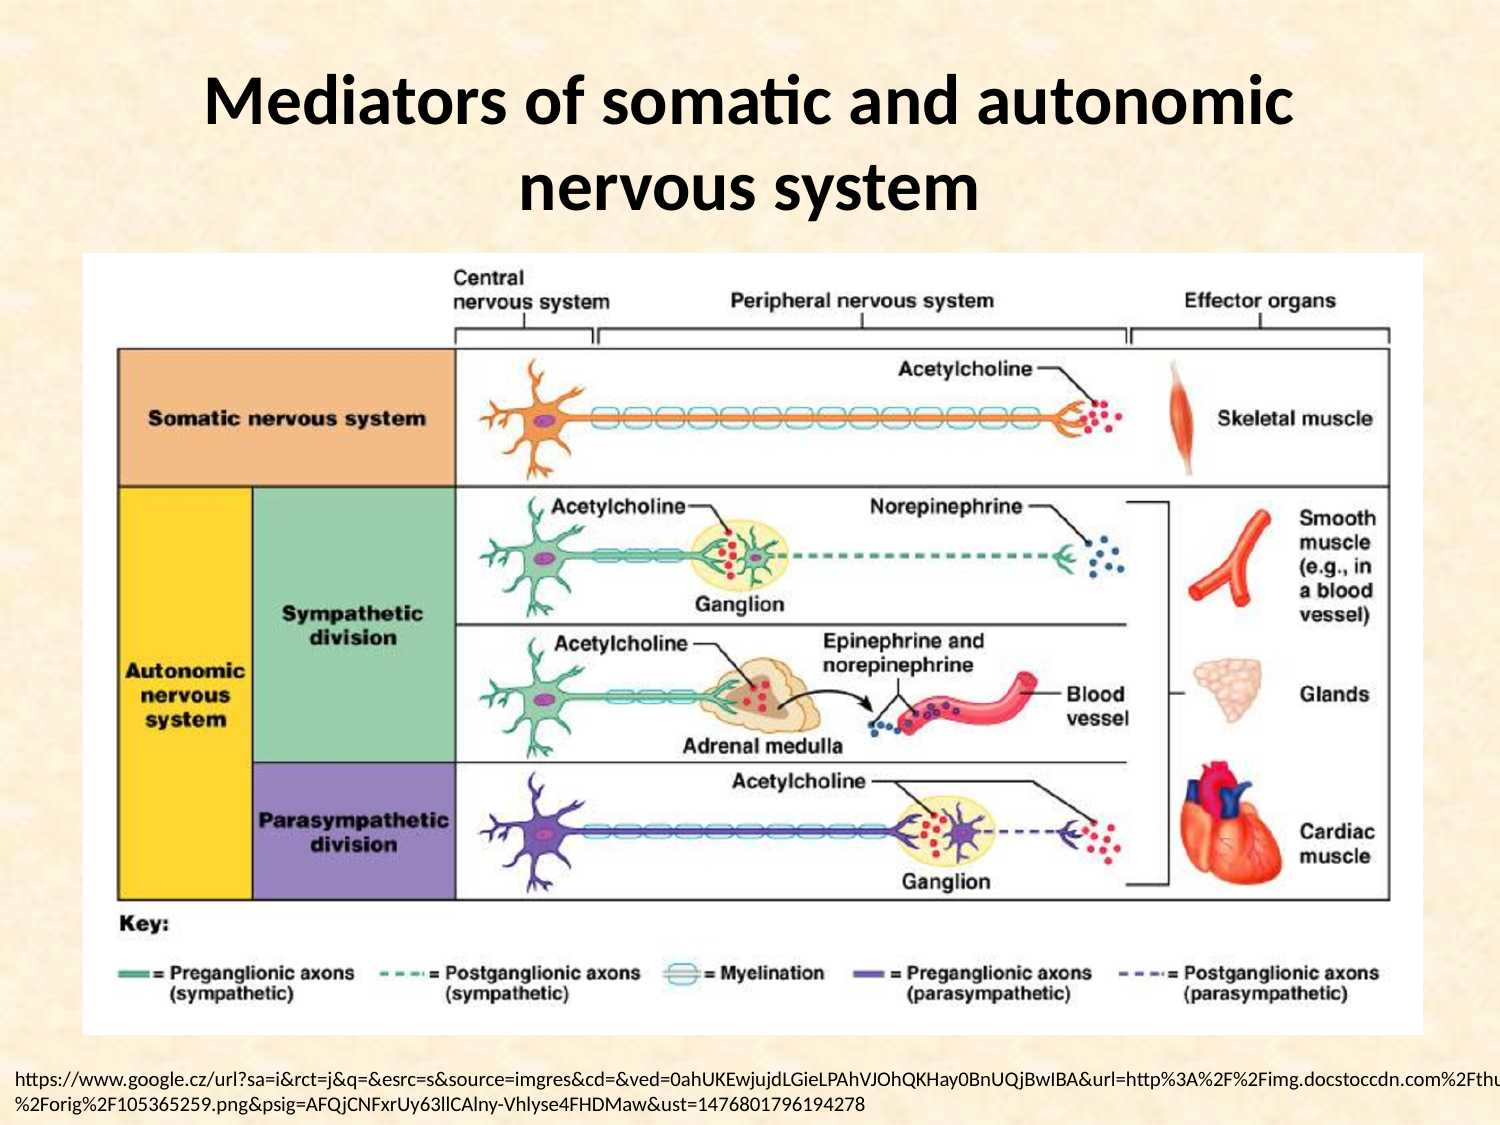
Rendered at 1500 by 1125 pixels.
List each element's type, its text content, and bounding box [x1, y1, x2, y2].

title Mediators of somatic and autonomic nervous system [75, 45, 1425, 233]
text_box https://www.google.cz/url?sa=i&rct=j&q=&esrc=s&source=imgres&cd=&ved=0ahUKEwjujdLGieLPAhVJOhQKHay0BnUQjBwIBA&url=http%3A%2F%2Fimg.docstoccdn.com%2Fthumb%2Forig%2F105365259.png&psig=AFQjCNFxrUy63llCAlny-Vhlyse4FHDMaw&ust=1476801796194278 [0, 1058, 1500, 1124]
picture [0, 0, 1500, 1058]
